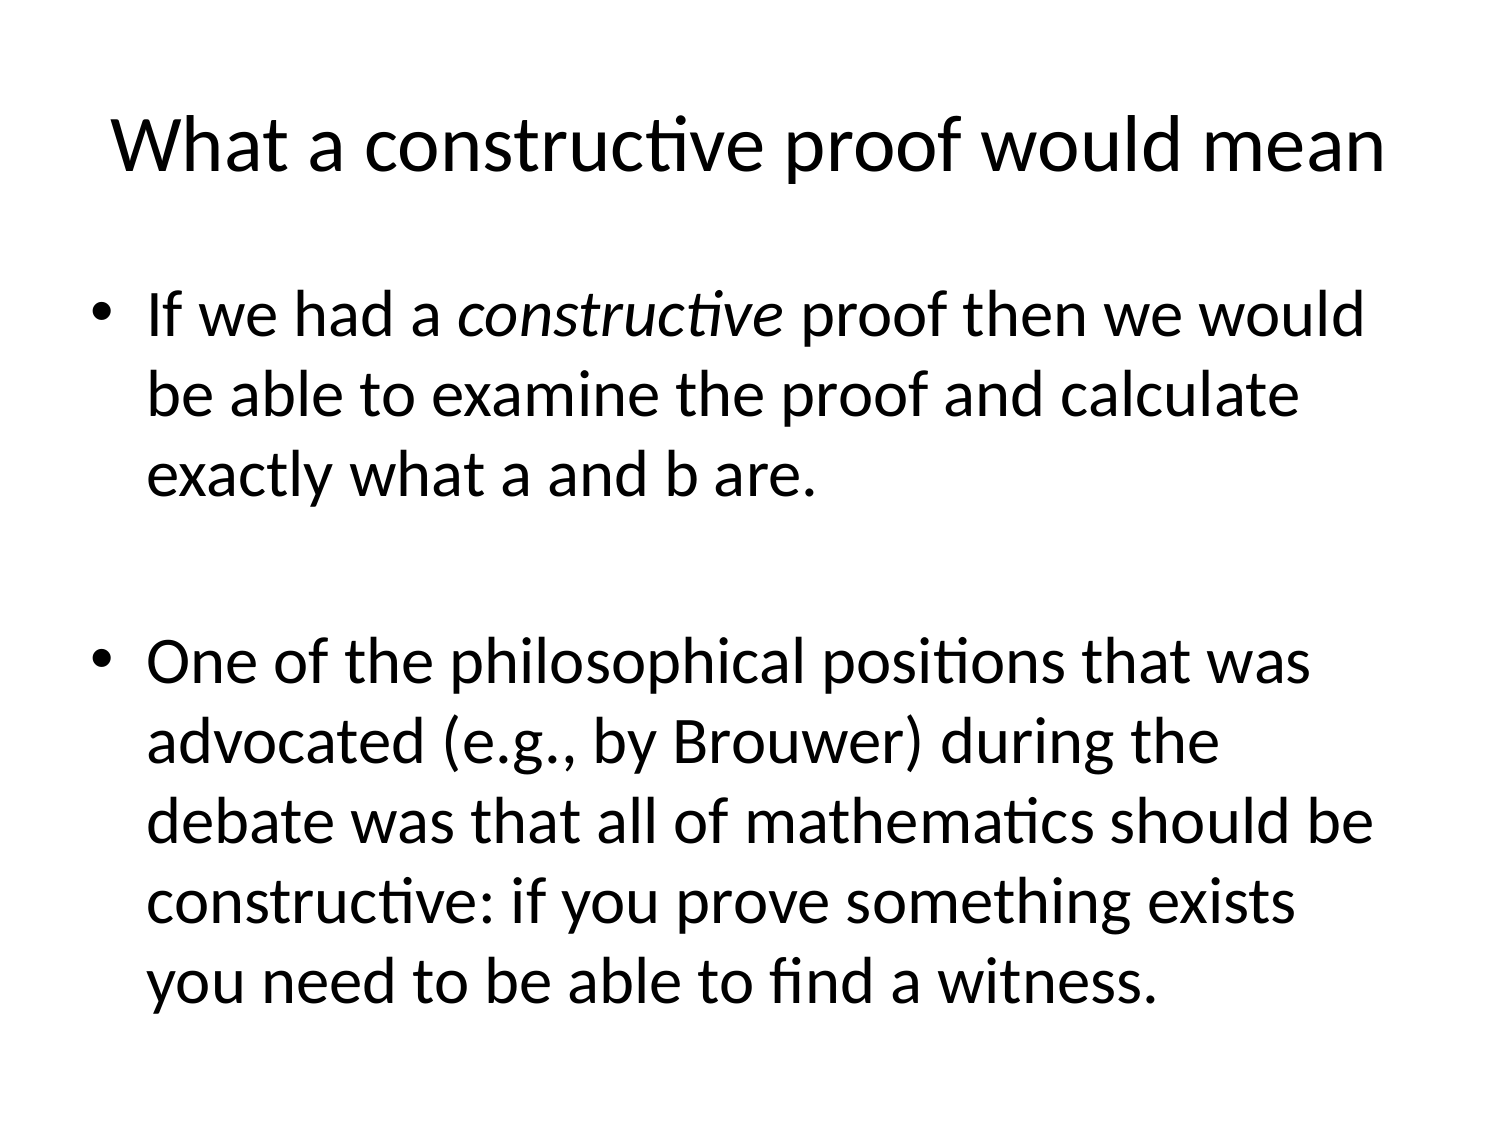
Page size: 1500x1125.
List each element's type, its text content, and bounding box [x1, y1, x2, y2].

list If we had a constructive proof then we would be able to examine the proof and calculate exactly what a and b are. One of the philosophical positions that was advocated (e.g., by Brouwer) during the debate was that all of mathematics should be constructive: if you prove something exists you need to be able to find a witness. [75, 262, 1425, 1063]
title What a constructive proof would mean [75, 45, 1425, 233]
